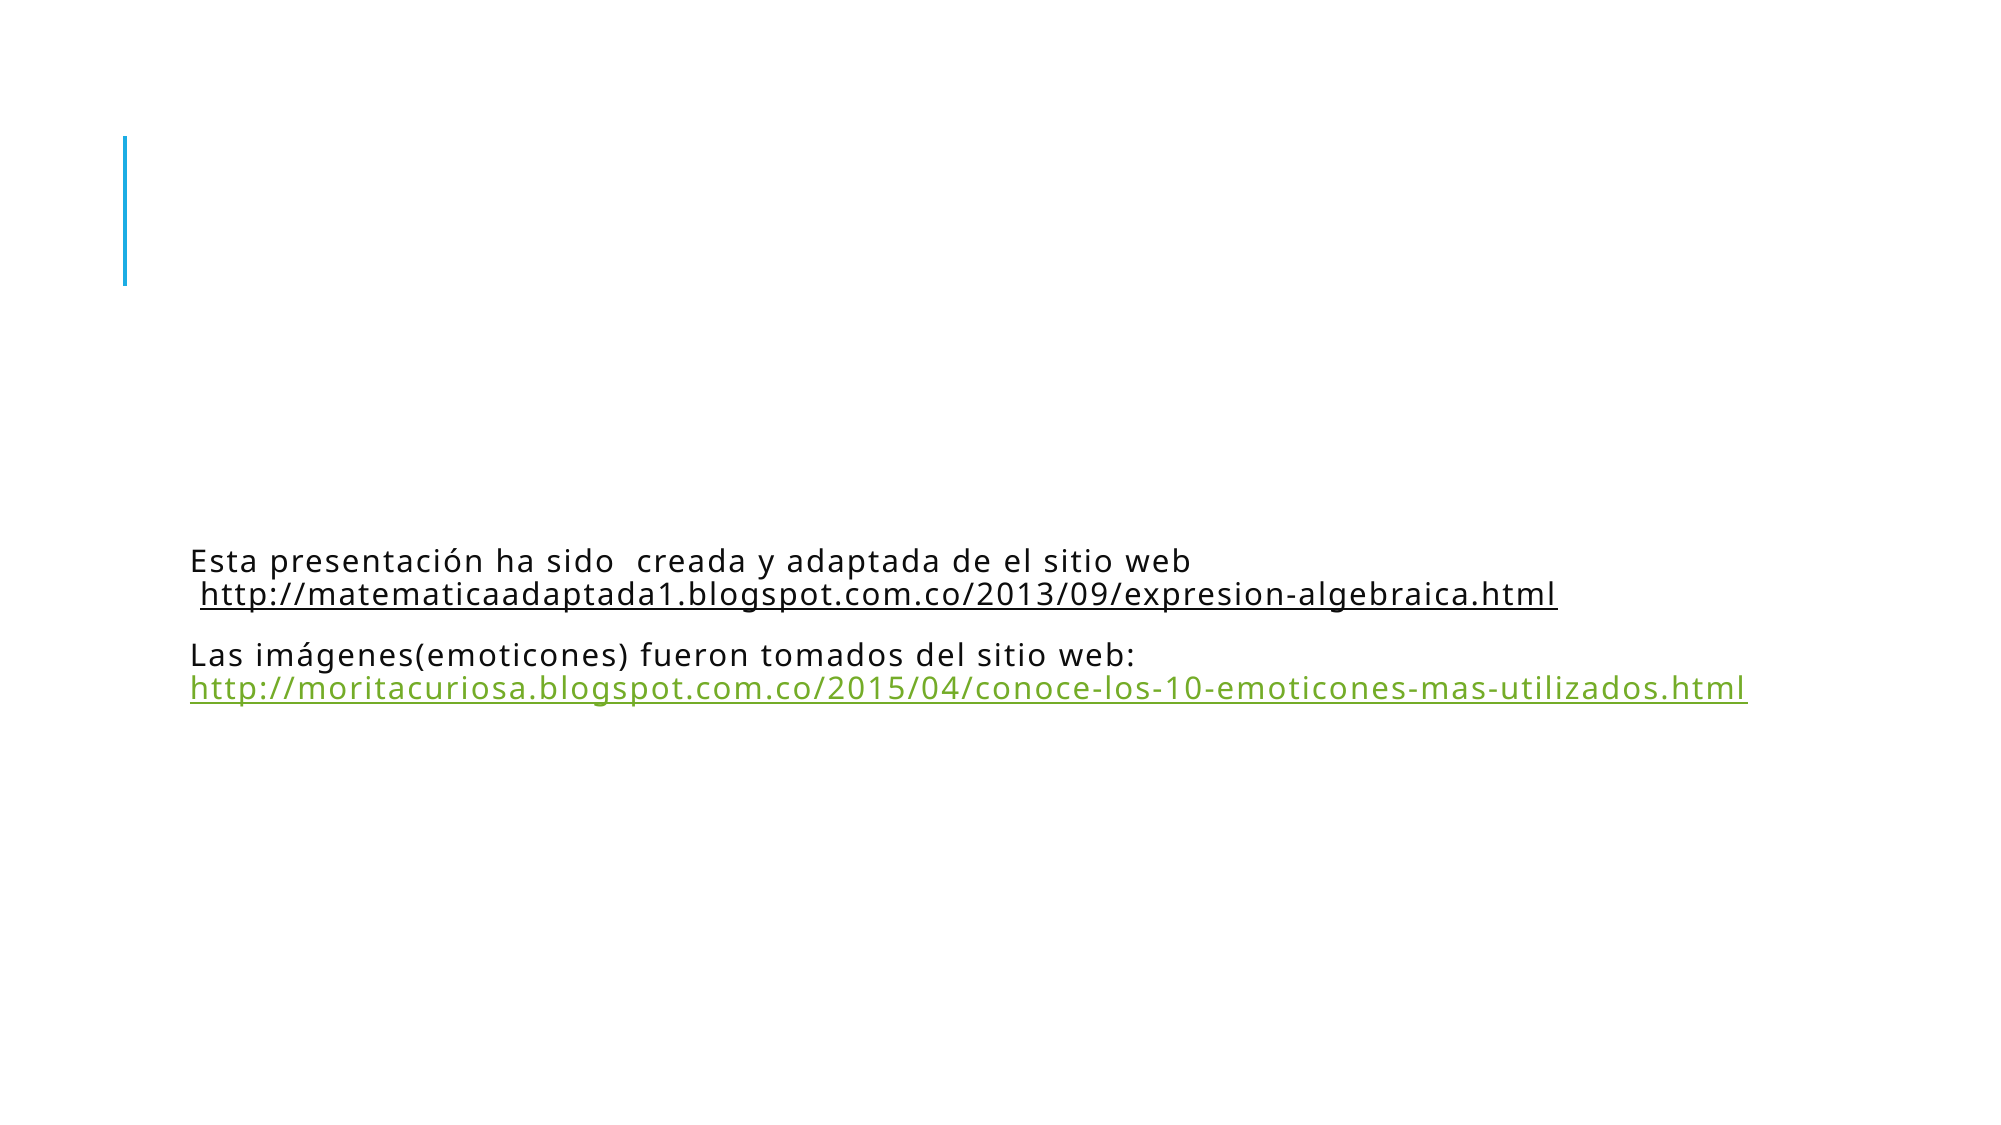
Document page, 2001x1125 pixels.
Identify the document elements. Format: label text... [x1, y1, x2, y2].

title Esta presentación ha sido creada y adaptada de el sitio web http://matematicaadaptada1.blogspot.com.co/2013/09/expresion-algebraica.html Las imágenes(emoticones) fueron tomados del sitio web: http://moritacuriosa.blogspot.com.co/2015/04/conoce-los-10-emoticones-mas-utilizados.html [174, 522, 1770, 769]
